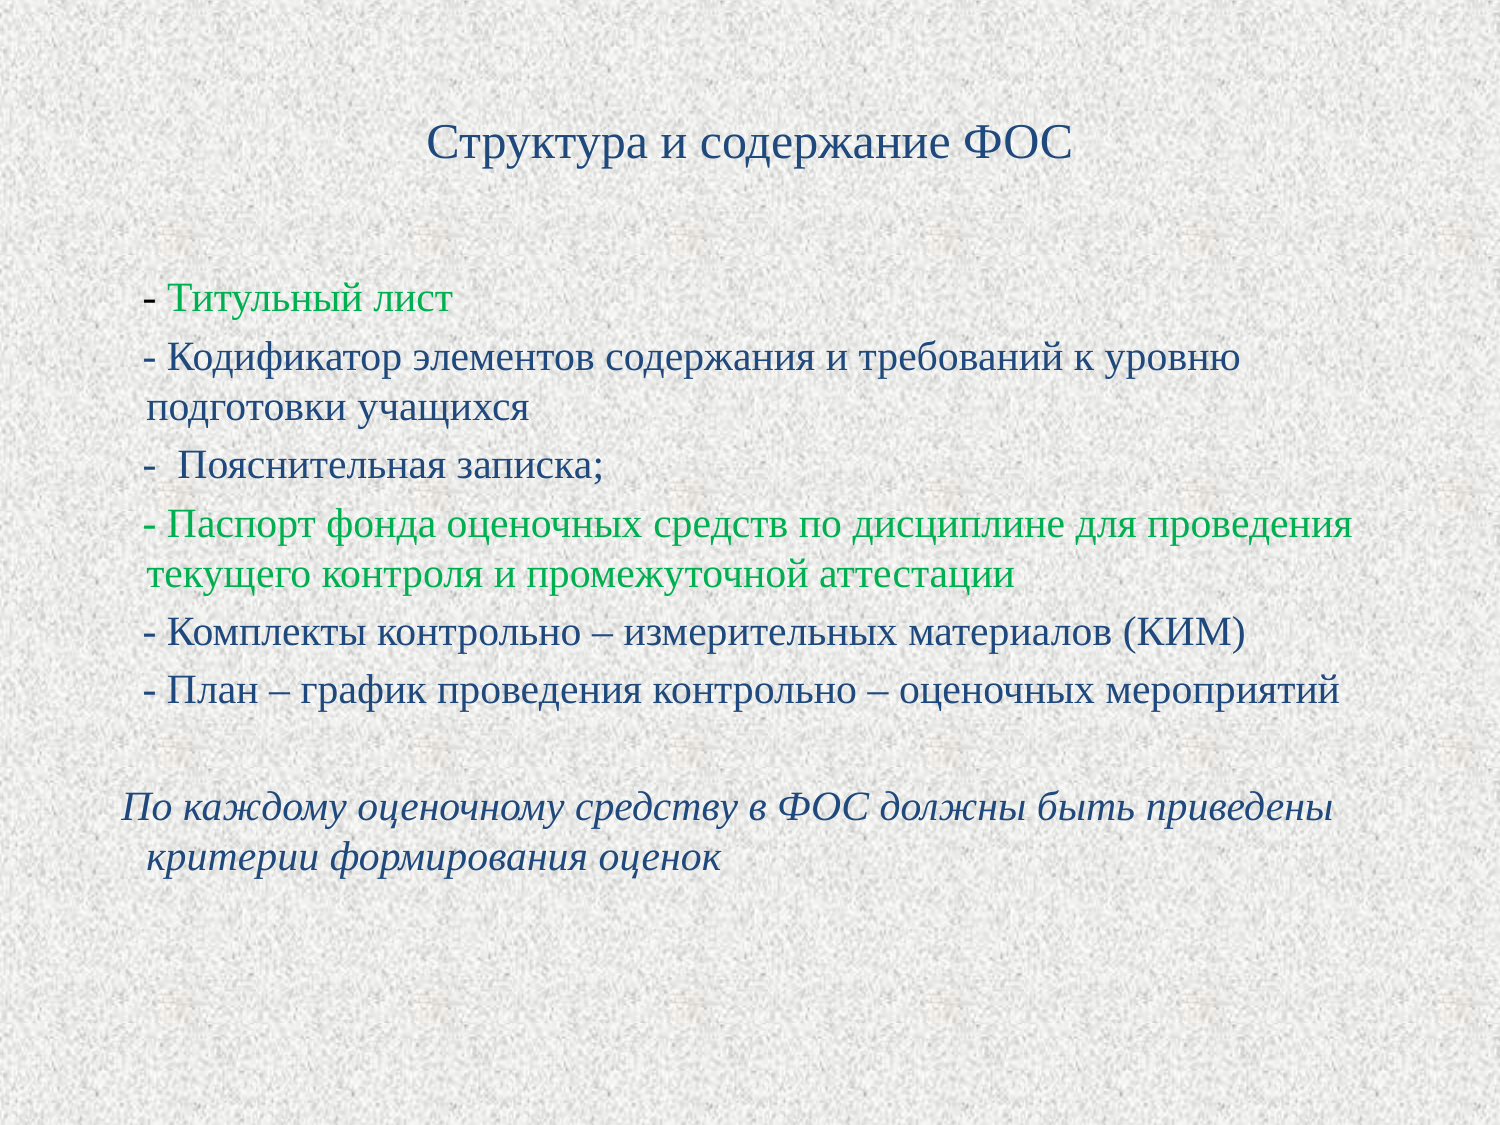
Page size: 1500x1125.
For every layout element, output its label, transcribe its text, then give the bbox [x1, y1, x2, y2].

list - Титульный лист - Кодификатор элементов содержания и требований к уровню подготовки учащихся - Пояснительная записка; - Паспорт фонда оценочных средств по дисциплине для проведения текущего контроля и промежуточной аттестации - Комплекты контрольно – измерительных материалов (КИМ) - План – график проведения контрольно – оценочных мероприятий По каждому оценочному средству в ФОС должны быть приведены критерии формирования оценок [75, 262, 1425, 1005]
picture [0, 0, 1500, 1125]
title Структура и содержание ФОС [75, 45, 1425, 233]
